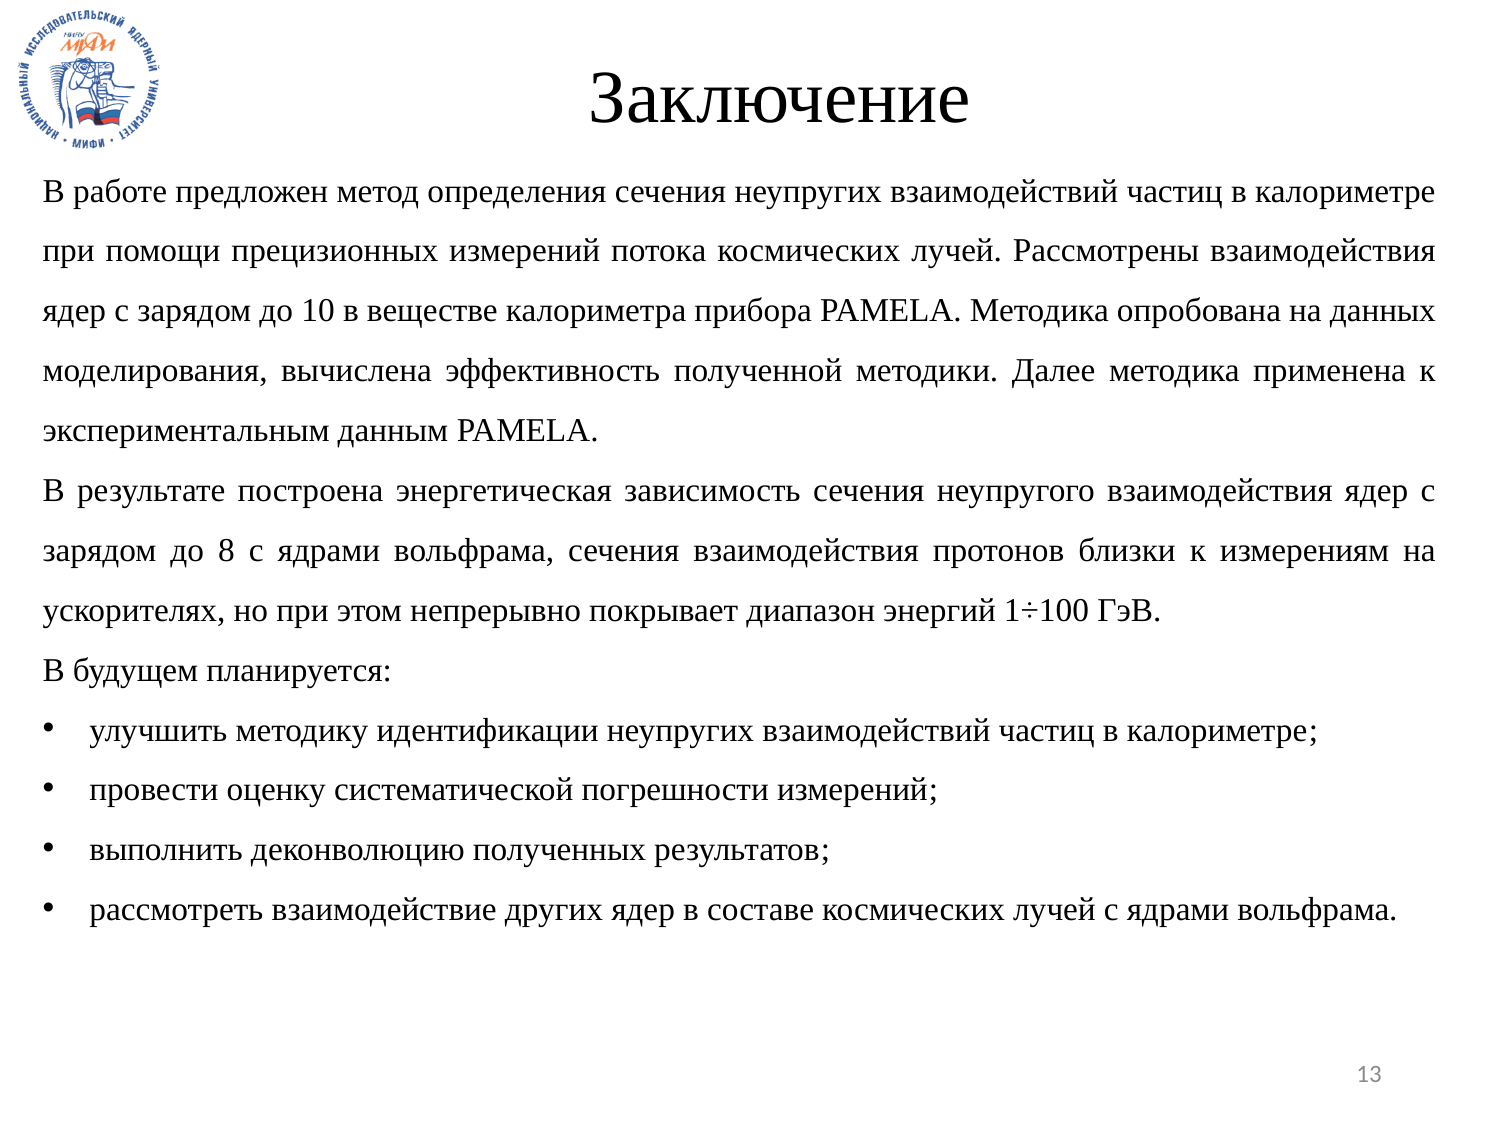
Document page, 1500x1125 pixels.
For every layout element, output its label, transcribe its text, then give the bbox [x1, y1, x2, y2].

text_box В работе предложен метод определения сечения неупругих взаимодействий частиц в калориметре при помощи прецизионных измерений потока космических лучей. Рассмотрены взаимодействия ядер с зарядом до 10 в веществе калориметра прибора PAMELA. Методика опробована на данных моделирования, вычислена эффективность полученной методики. Далее методика применена к экспериментальным данным PAMELA. В результате построена энергетическая зависимость сечения неупругого взаимодействия ядер с зарядом до 8 с ядрами вольфрама, сечения взаимодействия протонов близки к измерениям на ускорителях, но при этом непрерывно покрывает диапазон энергий 1÷100 ГэВ. В будущем планируется: улучшить методику идентификации неупругих взаимодействий частиц в калориметре; провести оценку систематической погрешности измерений; выполнить деконволюцию полученных результатов; рассмотреть взаимодействие других ядер в составе космических лучей с ядрами вольфрама. [27, 163, 1453, 935]
text_box 13 [1059, 1042, 1397, 1103]
text_box Заключение [107, 0, 1453, 185]
picture [17, 5, 162, 154]
